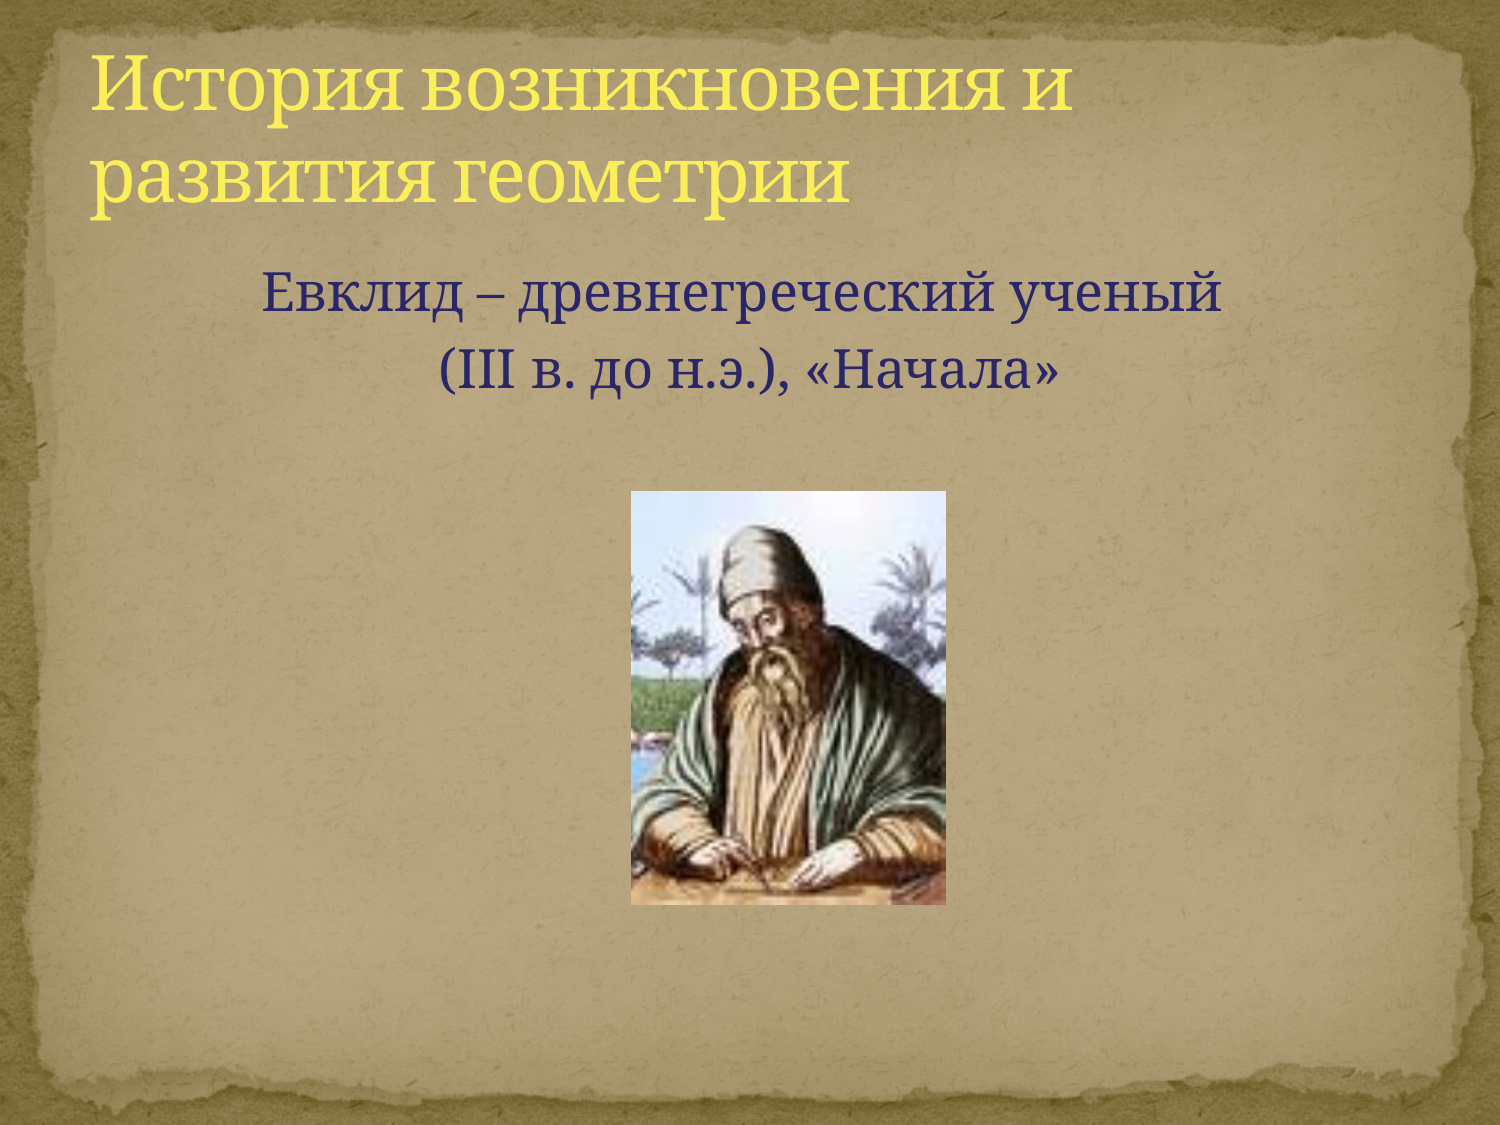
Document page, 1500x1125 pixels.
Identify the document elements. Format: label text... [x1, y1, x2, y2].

list Евклид – древнегреческий ученый (III в. до н.э.), «Начала» [75, 249, 1425, 1000]
picture [631, 491, 946, 905]
title История возникновения и развития геометрии [74, 24, 1425, 225]
